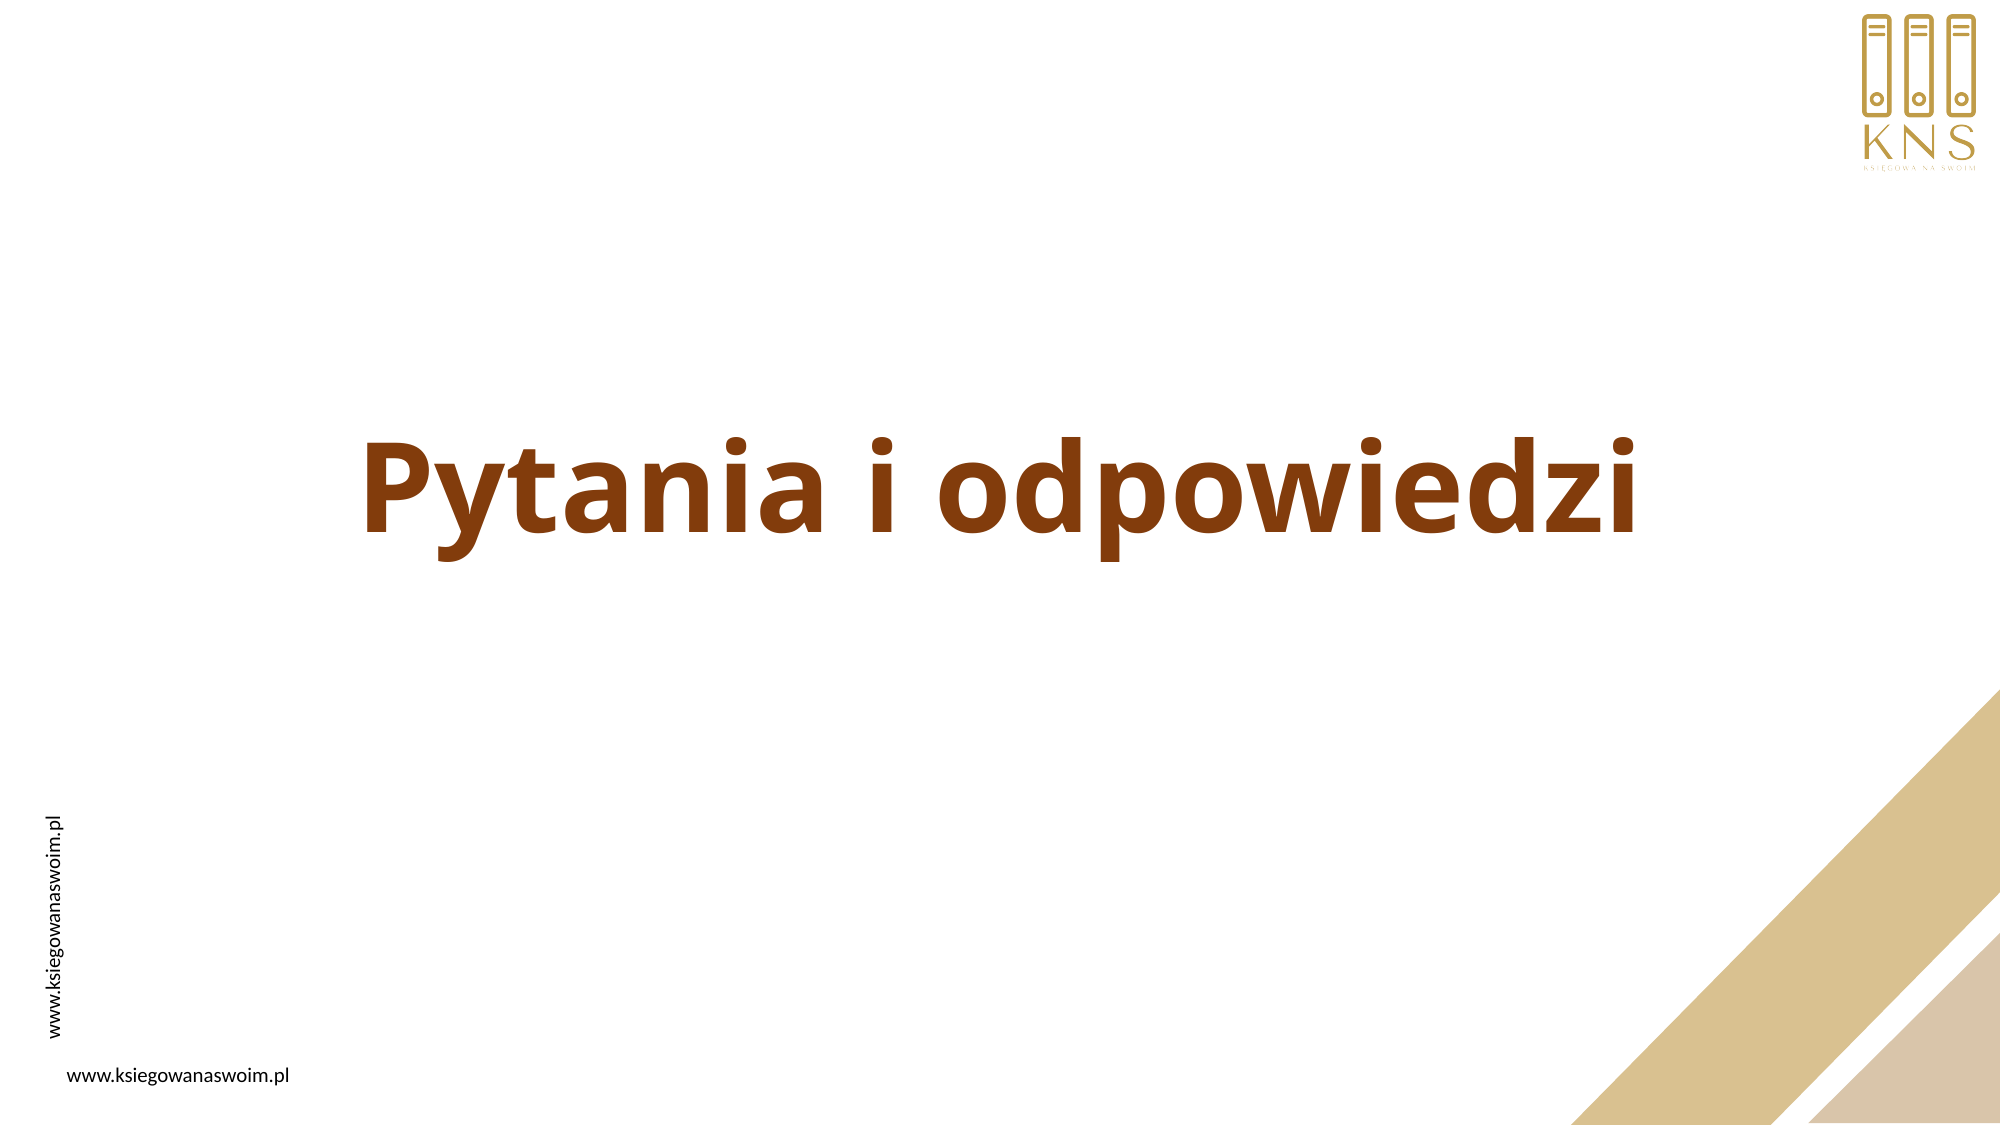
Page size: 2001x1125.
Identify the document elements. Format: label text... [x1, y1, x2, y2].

title Pytania i odpowiedzi [137, 382, 1863, 601]
text_box www.ksiegowanaswoim.pl [31, 0, 72, 1054]
text_box [1569, 687, 2000, 1125]
text_box www.ksiegowanaswoim.pl [51, 1053, 1176, 1094]
text_box [1805, 931, 2000, 1125]
picture [1862, 14, 1976, 172]
